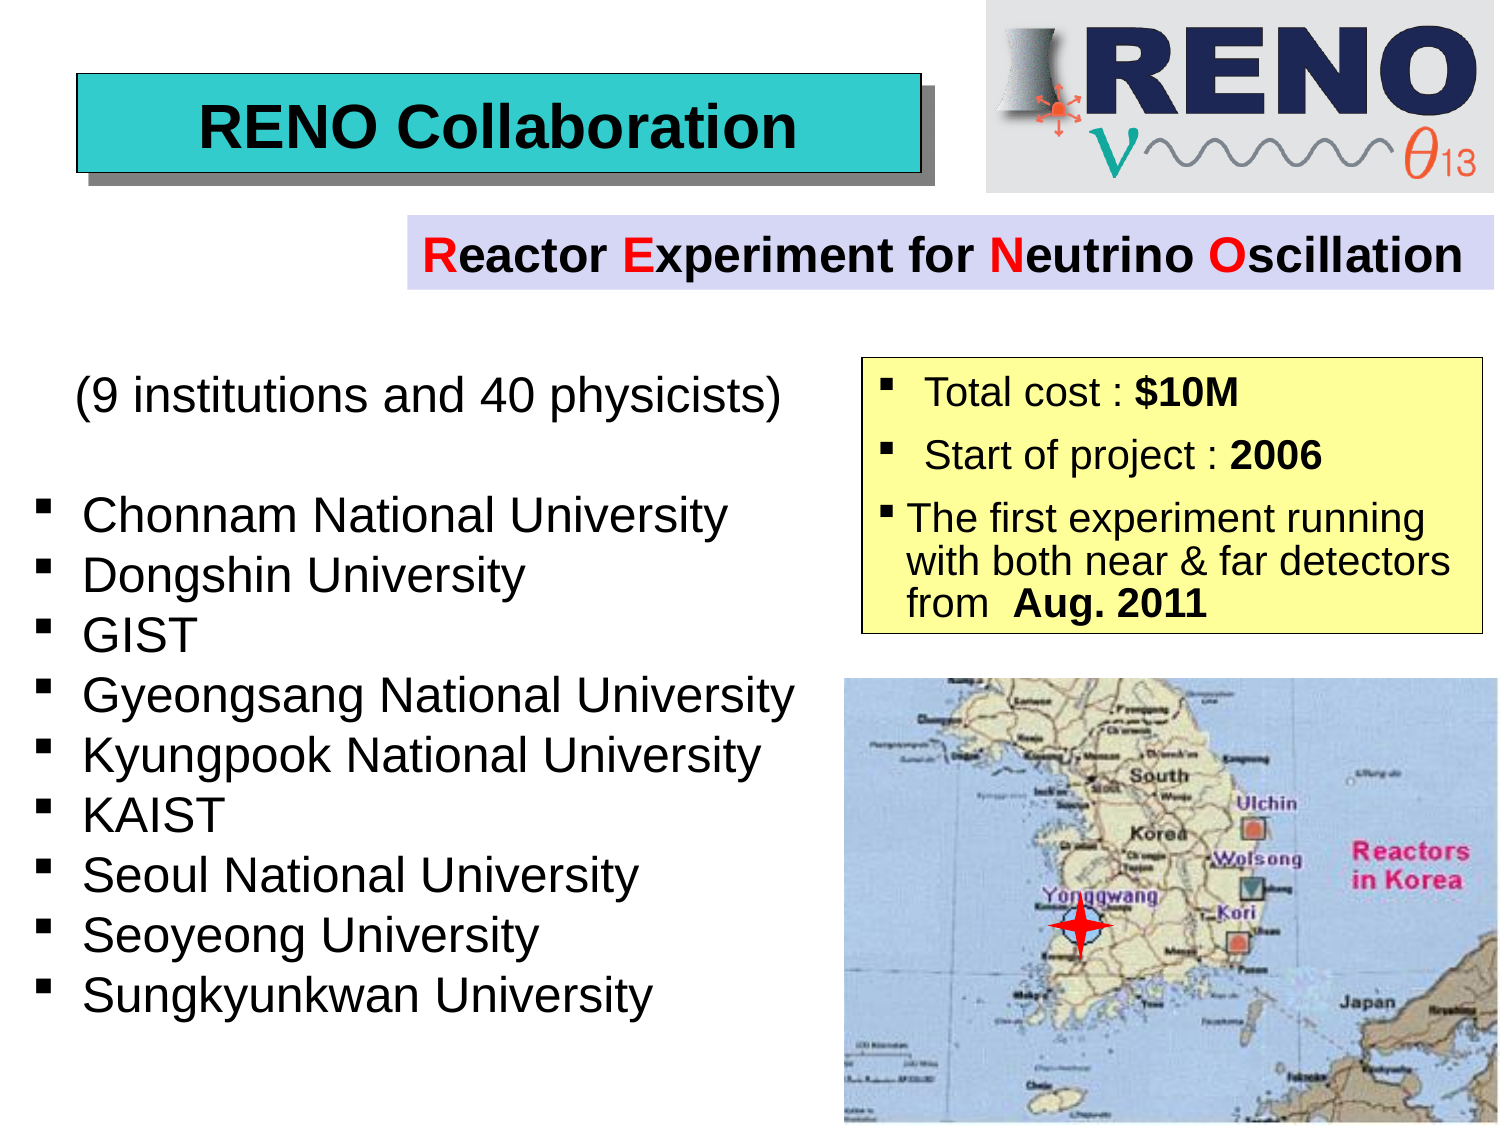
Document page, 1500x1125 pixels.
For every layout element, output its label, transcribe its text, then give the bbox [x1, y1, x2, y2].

text_box (9 institutions and 40 physicists) Chonnam National University Dongshin University GIST Gyeongsang National University Kyungpook National University KAIST Seoul National University Seoyeong University Sungkyunkwan University [17, 354, 1393, 1030]
picture [985, 0, 1495, 193]
text_box RENO Collaboration [76, 73, 921, 173]
text_box Reactor Experiment for Neutrino Oscillation [407, 215, 1495, 290]
text_box Total cost : $10M Start of project : 2006 The first experiment running with both near & far detectors from Aug. 2011 [862, 357, 1483, 634]
picture [844, 678, 1500, 1125]
